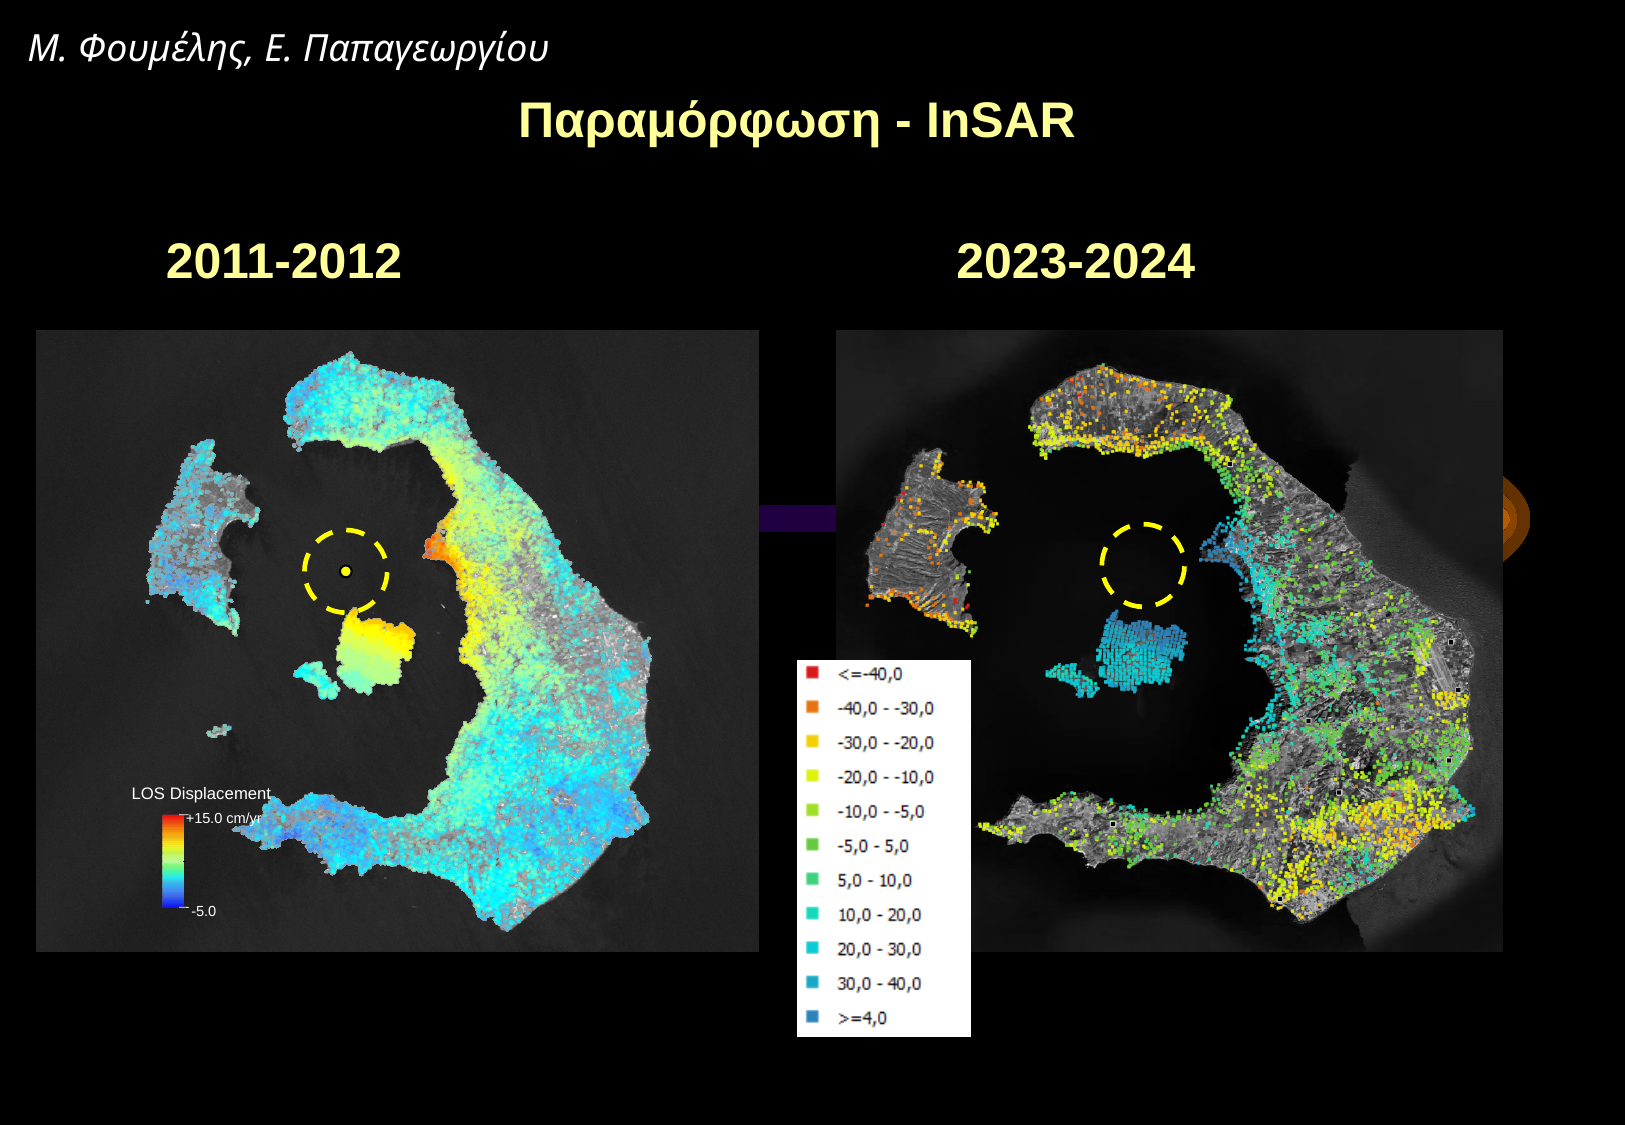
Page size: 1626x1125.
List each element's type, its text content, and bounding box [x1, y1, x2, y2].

text_box Μ. Φουμέλης, Ε. Παπαγεωργίου [12, 16, 589, 77]
text_box 2011-2012 [151, 221, 482, 296]
picture [796, 330, 1504, 1038]
picture [35, 330, 760, 952]
text_box 2023-2024 [941, 221, 1345, 296]
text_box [147, 782, 256, 916]
text_box Παραμόρφωση - InSAR [31, 53, 1563, 155]
